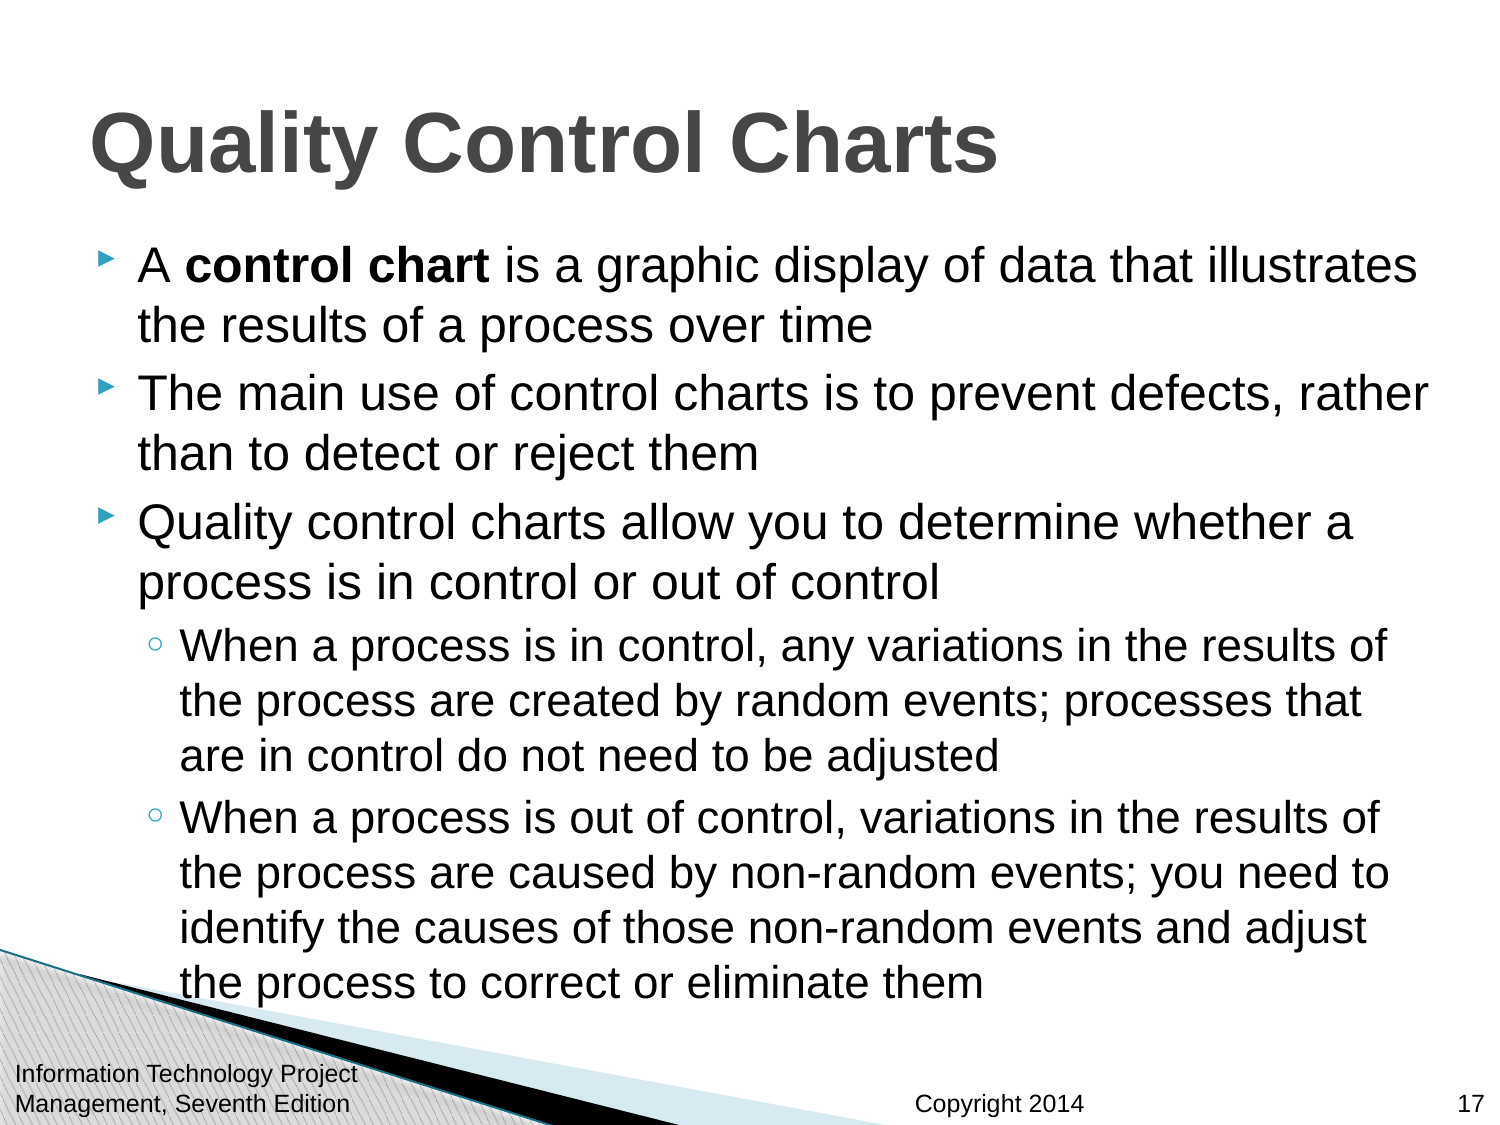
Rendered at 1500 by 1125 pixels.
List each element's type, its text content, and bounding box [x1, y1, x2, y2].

slide_number 17 [1408, 1065, 1500, 1125]
list A control chart is a graphic display of data that illustrates the results of a process over time The main use of control charts is to prevent defects, rather than to detect or reject them Quality control charts allow you to determine whether a process is in control or out of control When a process is in control, any variations in the results of the process are created by random events; processes that are in control do not need to be adjusted When a process is out of control, variations in the results of the process are caused by non-random events; you need to identify the causes of those non-random events and adjust the process to correct or eliminate them [62, 224, 1451, 976]
title Quality Control Charts [75, 45, 1425, 233]
footer Information Technology Project Management, Seventh Edition [0, 1065, 425, 1125]
